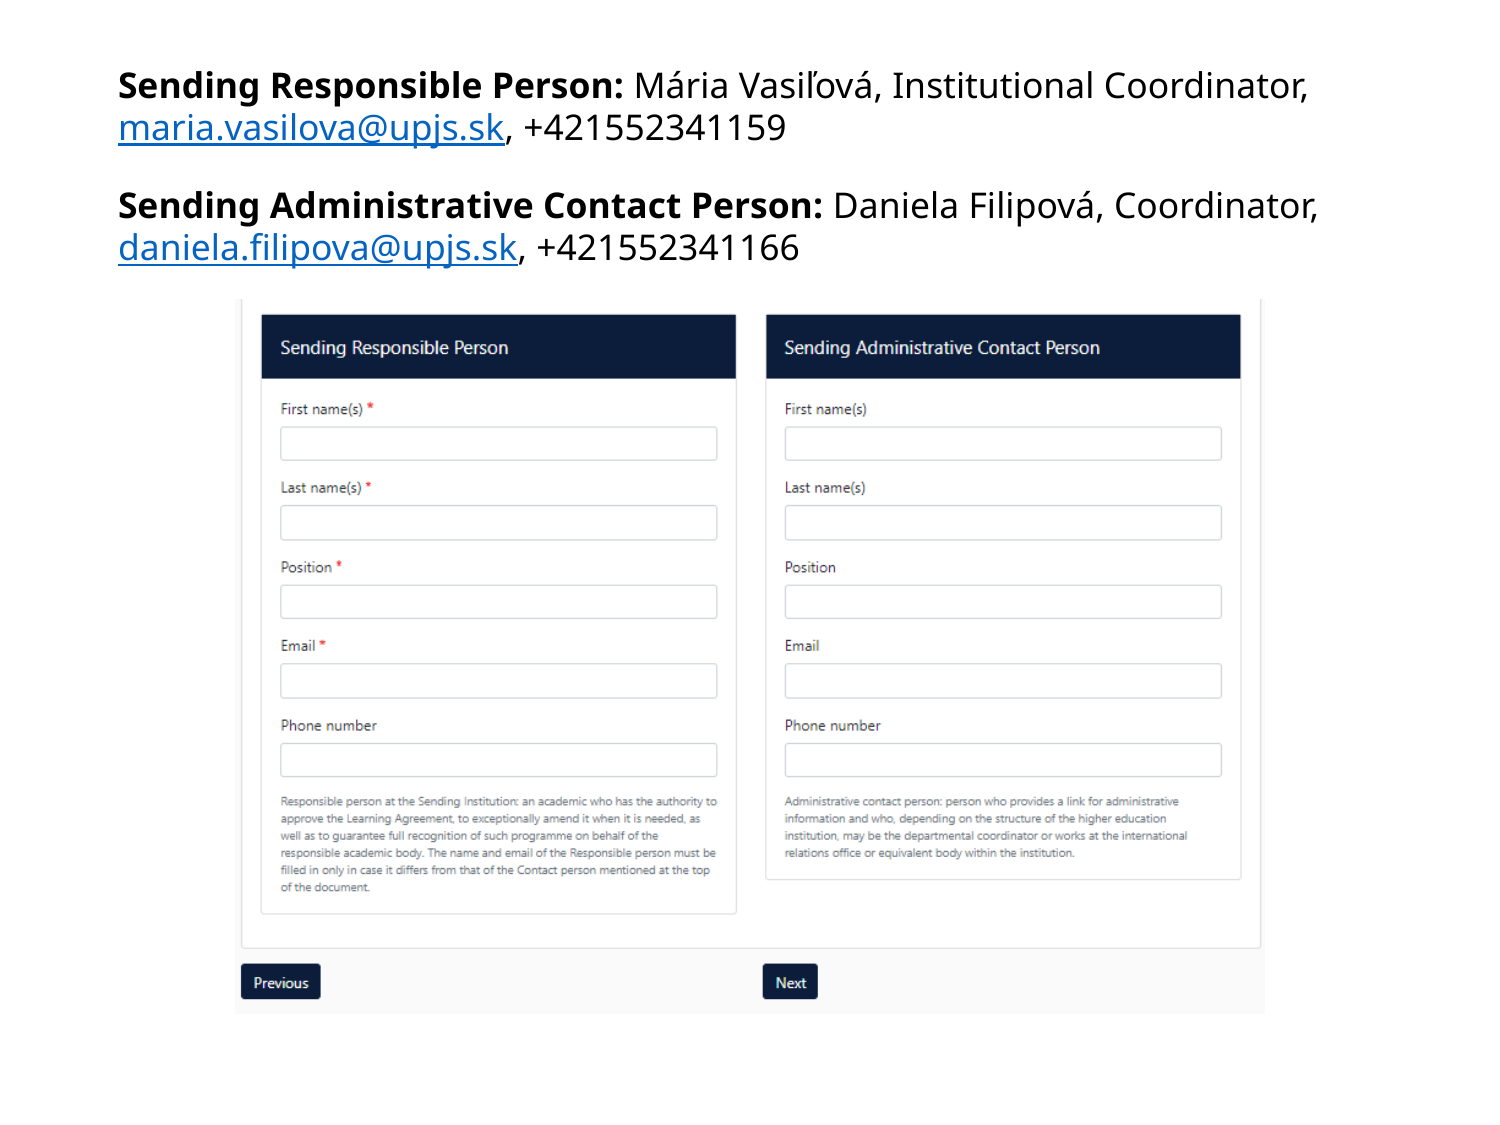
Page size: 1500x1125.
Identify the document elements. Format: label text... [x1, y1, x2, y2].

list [235, 299, 1265, 1014]
title Sending Responsible Person: Mária Vasiľová, Institutional Coordinator, maria.vasilova@upjs.sk, +421552341159 Sending Administrative Contact Person: Daniela Filipová, Coordinator, daniela.filipova@upjs.sk, +421552341166 [103, 59, 1397, 278]
